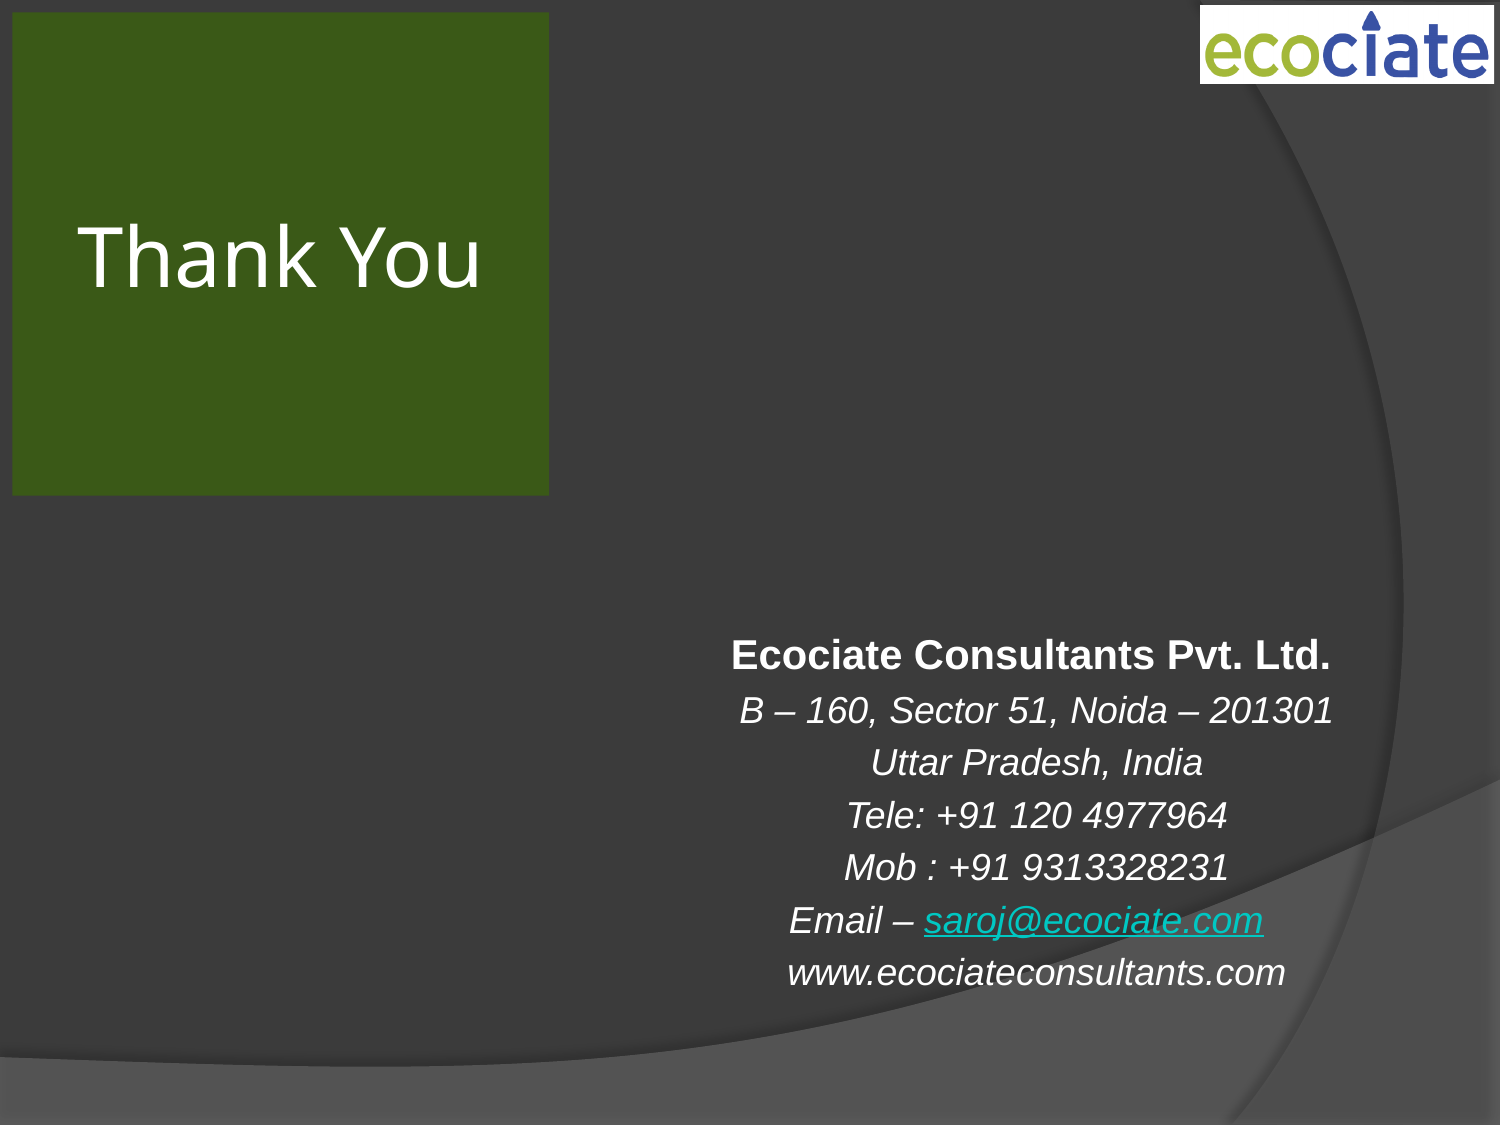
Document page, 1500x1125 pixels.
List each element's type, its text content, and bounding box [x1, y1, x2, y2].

picture [1200, 5, 1495, 84]
text_box Ecociate Consultants Pvt. Ltd. B – 160, Sector 51, Noida – 201301 Uttar Pradesh, India Tele: +91 120 4977964 Mob : +91 9313328231 Email – saroj@ecociate.com www.ecociateconsultants.com [574, 562, 1500, 1105]
text_box Thank You [11, 11, 551, 497]
